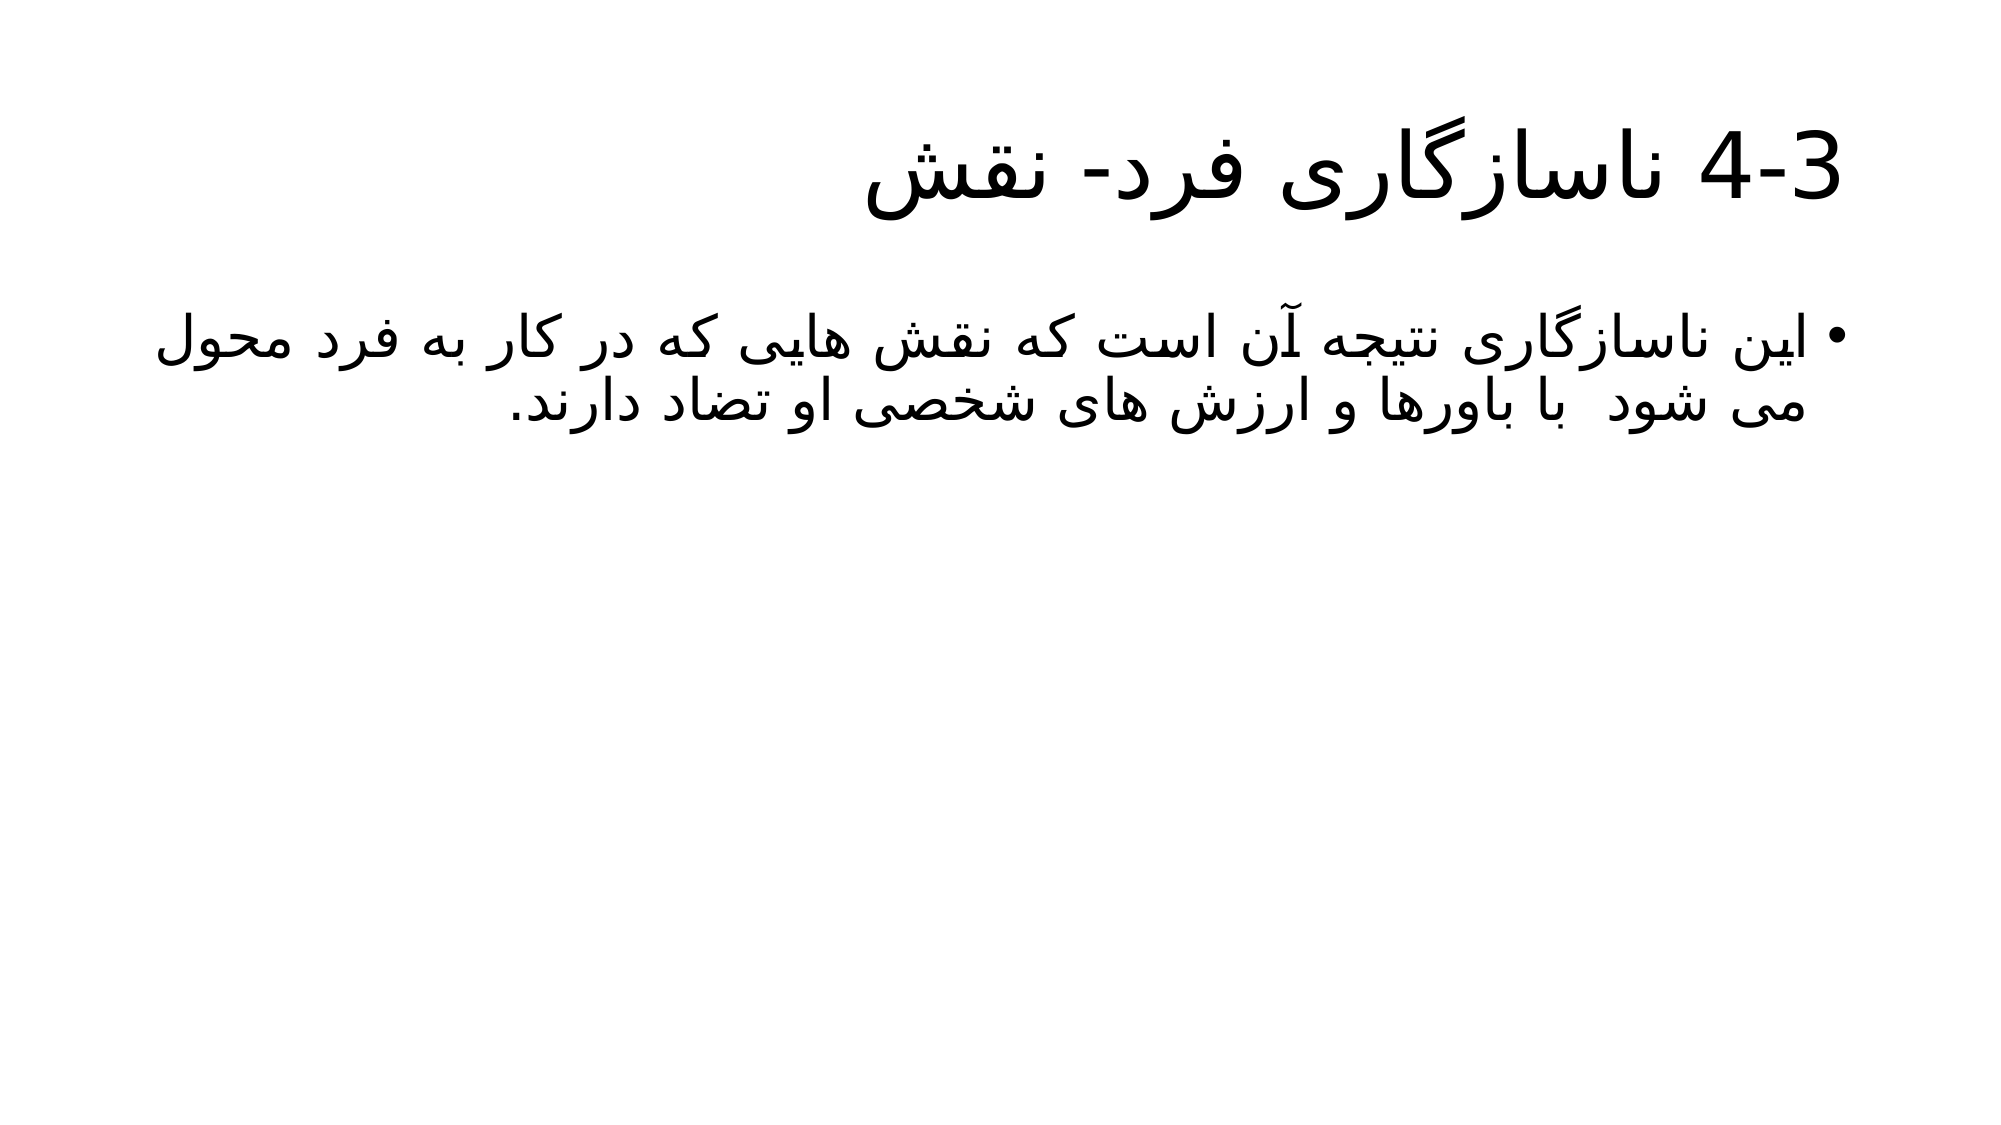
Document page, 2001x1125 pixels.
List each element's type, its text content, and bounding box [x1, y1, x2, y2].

list این ناسازگاری نتیجه آن است که نقش هایی که در کار به فرد محول می شود با باورها و ارزش های شخصی او تضاد دارند. [137, 299, 1863, 1014]
title 4-3 ناسازگاری فرد- نقش [137, 59, 1863, 278]
